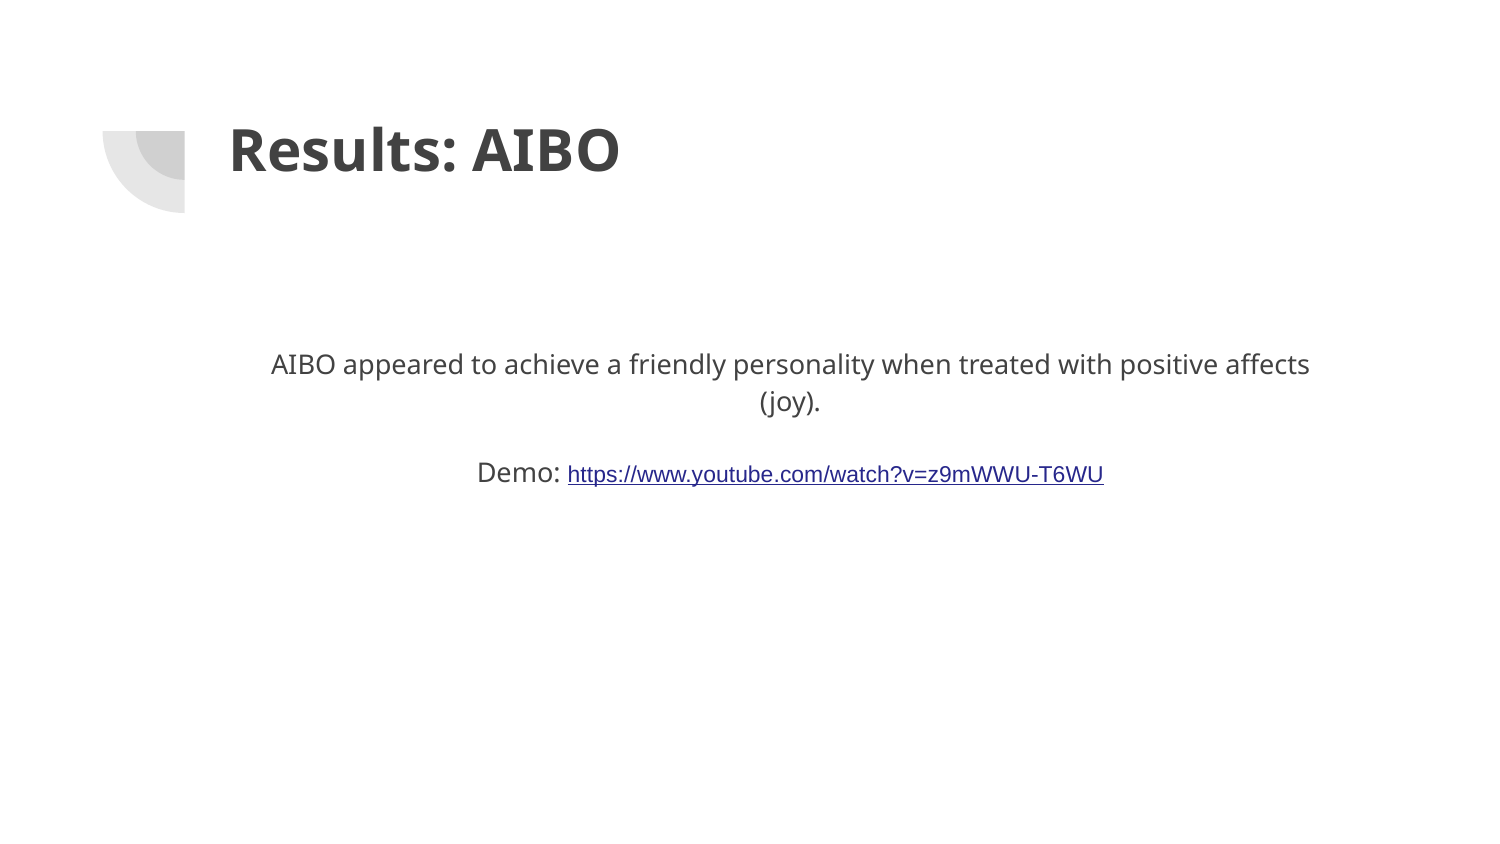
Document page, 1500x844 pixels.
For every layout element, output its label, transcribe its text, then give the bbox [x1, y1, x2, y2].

title Results: AIBO [213, 98, 1368, 263]
list AIBO appeared to achieve a friendly personality when treated with positive affects (joy). Demo: https://www.youtube.com/watch?v=z9mWWU-T6WU [237, 327, 1344, 745]
